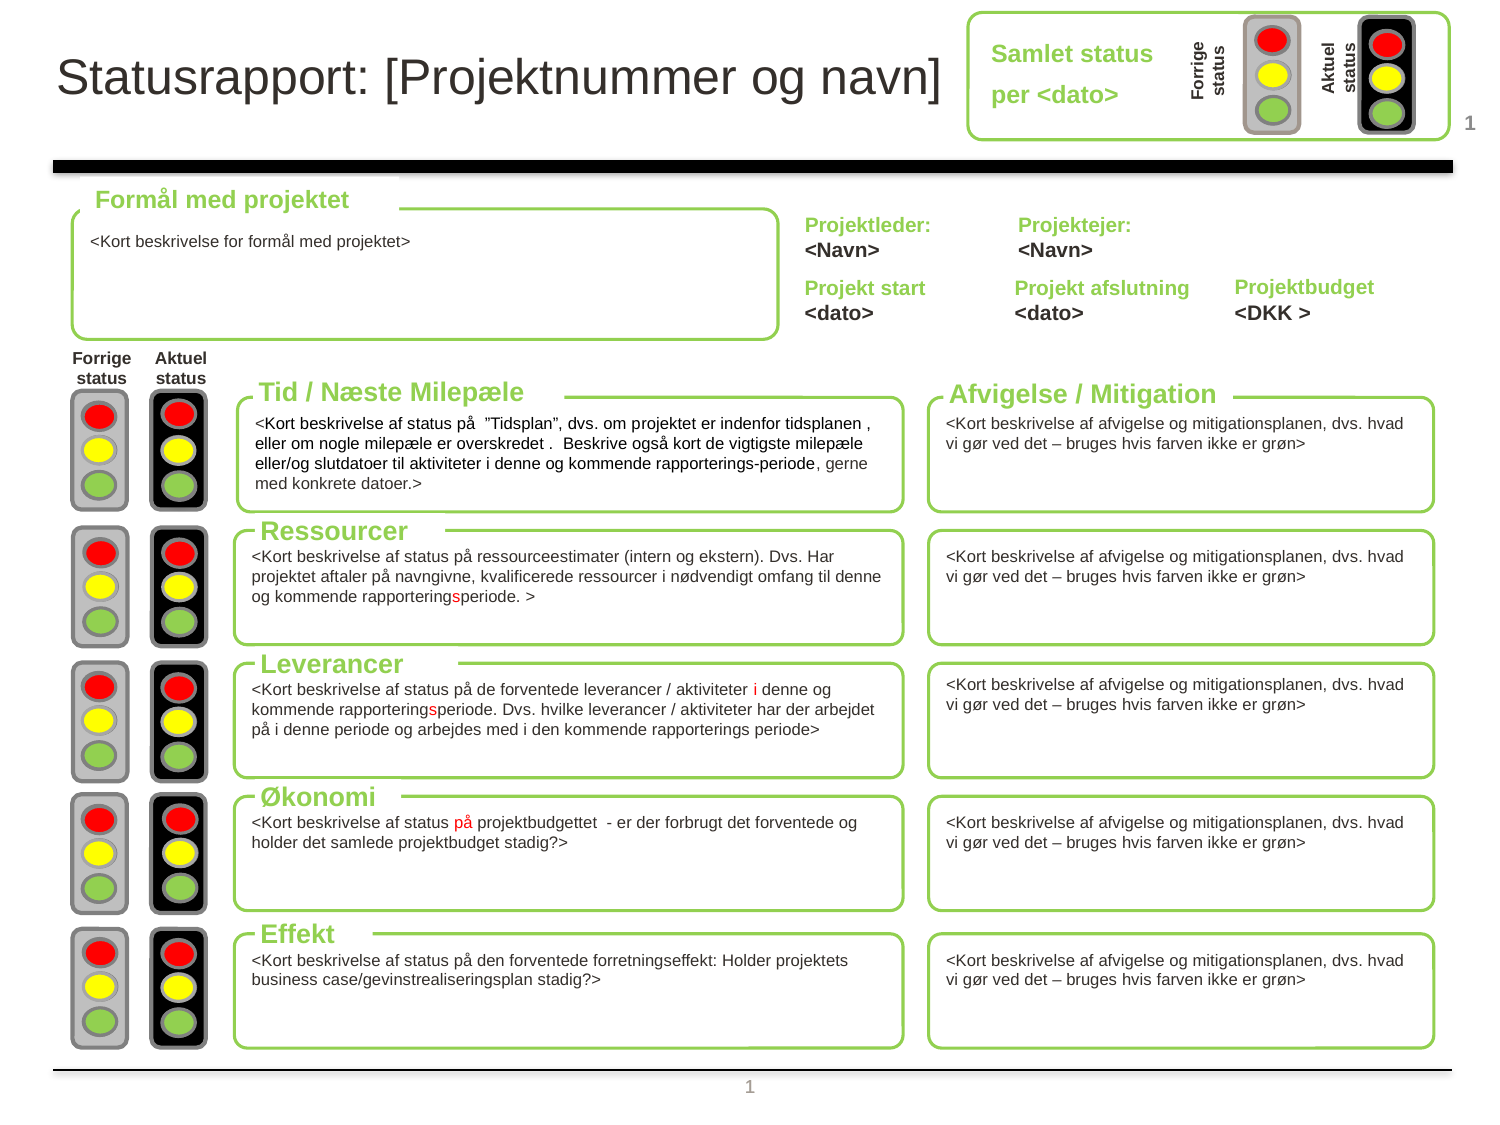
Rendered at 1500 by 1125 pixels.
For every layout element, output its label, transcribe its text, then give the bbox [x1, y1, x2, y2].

text_box <Kort beskrivelse af afvigelse og mitigationsplanen, dvs. hvad vi gør ved det – bruges hvis farven ikke er grøn> [928, 663, 1434, 778]
text_box [82, 436, 116, 464]
text_box [1371, 31, 1404, 59]
text_box Projekt start <dato> [804, 274, 1014, 326]
text_box [84, 939, 117, 967]
text_box [162, 400, 196, 428]
text_box [164, 805, 198, 834]
text_box [164, 874, 197, 902]
text_box Effekt [254, 916, 373, 949]
text_box [84, 539, 118, 567]
text_box [1370, 64, 1404, 93]
text_box <Kort beskrivelse af afvigelse og mitigationsplanen, dvs. hvad vi gør ved det – bruges hvis farven ikke er grøn> [928, 933, 1434, 1049]
text_box Forrige status [56, 347, 138, 389]
text_box Leverancer [254, 646, 459, 679]
text_box [1244, 16, 1300, 133]
text_box [161, 973, 195, 1002]
text_box <Kort beskrivelse af afvigelse og mitigationsplanen, dvs. hvad vi gør ved det – bruges hvis farven ikke er grøn> [928, 530, 1434, 645]
text_box [151, 794, 206, 914]
slide_number 1 [1386, 92, 1476, 153]
text_box [83, 403, 116, 431]
text_box [1256, 61, 1290, 89]
text_box [1255, 26, 1289, 54]
text_box [72, 794, 127, 914]
text_box [163, 539, 197, 568]
text_box [162, 1008, 196, 1037]
text_box Formål med projektet [80, 176, 400, 222]
text_box Ressourcer [254, 513, 446, 546]
text_box [72, 527, 128, 647]
text_box [82, 471, 116, 499]
text_box <Kort beskrivelse af afvigelse og mitigationsplanen, dvs. hvad vi gør ved det – bruges hvis farven ikke er grøn> [928, 796, 1434, 911]
text_box Projektejer: <Navn> [1080, 212, 1241, 263]
text_box [1370, 99, 1404, 128]
text_box [162, 573, 196, 601]
text_box Afvigelse / Mitigation [943, 376, 1233, 409]
text_box [1359, 16, 1414, 133]
text_box [72, 390, 127, 510]
text_box [967, 12, 1450, 140]
text_box [82, 874, 116, 903]
text_box [82, 706, 116, 735]
text_box [82, 741, 116, 770]
text_box [162, 437, 195, 465]
text_box <Kort beskrivelse af afvigelse og mitigationsplanen, dvs. hvad vi gør ved det – bruges hvis farven ikke er grøn> [928, 397, 1434, 512]
text_box Økonomi [254, 779, 402, 812]
text_box [151, 390, 206, 510]
text_box [162, 471, 196, 500]
text_box [84, 607, 118, 636]
text_box [163, 839, 197, 867]
text_box <Kort beskrivelse af status på ressourceestimater (intern og ekstern). Dvs. Har projektet aftaler på navngivne, kvalificerede ressourcer i nødvendigt omfang til denne og kommende rapporteringsperiode. > [234, 530, 904, 645]
text_box Tid / Næste Milepæle [253, 374, 565, 407]
text_box [72, 662, 128, 782]
text_box [162, 940, 196, 968]
text_box [162, 674, 196, 703]
text_box [83, 1007, 117, 1036]
text_box [82, 839, 116, 868]
text_box [83, 573, 117, 601]
text_box [151, 527, 207, 647]
text_box [83, 972, 117, 1001]
text_box Statusrapport: [Projektnummer og navn] [56, 44, 967, 105]
text_box <Kort beskrivelse af status på de forventede leverancer / aktiviteter i denne og kommende rapporteringsperiode. Dvs. hvilke leverancer / aktiviteter har der arbejdet på i denne periode og arbejdes med i den kommende rapporterings periode> [234, 663, 904, 778]
text_box [151, 662, 207, 782]
text_box Projekt afslutning <dato> [1014, 274, 1241, 326]
text_box [163, 608, 197, 636]
text_box [162, 743, 196, 771]
text_box Aktuel status [138, 347, 224, 389]
text_box [161, 708, 195, 736]
text_box <Kort beskrivelse af status på den forventede forretningseffekt: Holder projektets business case/gevinstrealiseringsplan stadig?> [234, 933, 904, 1049]
text_box [151, 928, 206, 1048]
text_box [83, 806, 116, 834]
text_box Projektbudget <DKK > [1241, 274, 1461, 325]
text_box <Kort beskrivelse af status på ”Tidsplan”, dvs. om projektet er indenfor tidsplanen , eller om nogle milepæle er overskredet . Beskrive også kort de vigtigste milepæle eller/og slutdatoer til aktiviteter i denne og kommende rapporterings-periode, gerne med konkrete datoer.> [237, 397, 904, 512]
text_box Projektleder: <Navn> [804, 212, 1080, 263]
text_box <Kort beskrivelse for formål med projektet> [72, 208, 779, 340]
text_box [72, 928, 127, 1048]
text_box <Kort beskrivelse af status på projektbudgettet - er der forbrugt det forventede og holder det samlede projektbudget stadig?> [234, 796, 904, 911]
text_box [83, 673, 116, 701]
text_box [1257, 96, 1290, 124]
